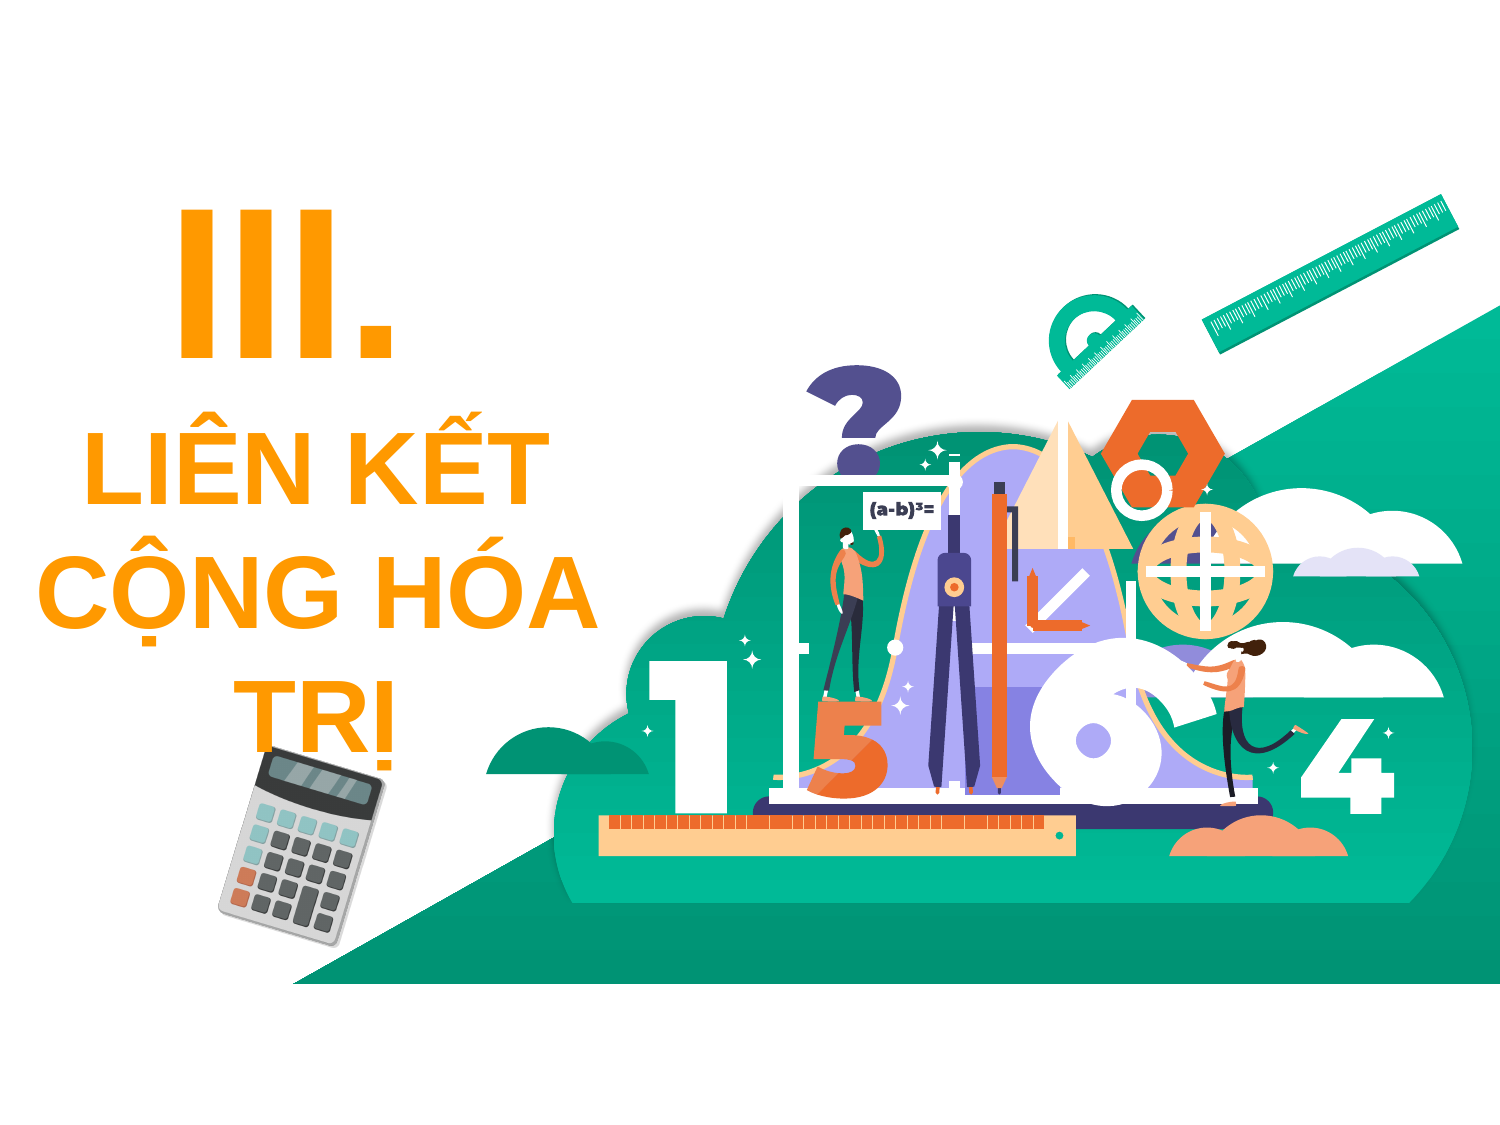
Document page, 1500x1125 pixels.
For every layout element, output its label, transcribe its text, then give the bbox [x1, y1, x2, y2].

text_box III. LIÊN KẾT CỘNG HÓA TRỊ [11, 135, 622, 781]
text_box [1282, 137, 1379, 412]
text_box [1033, 299, 1140, 375]
picture [218, 746, 387, 948]
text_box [293, 305, 1500, 985]
